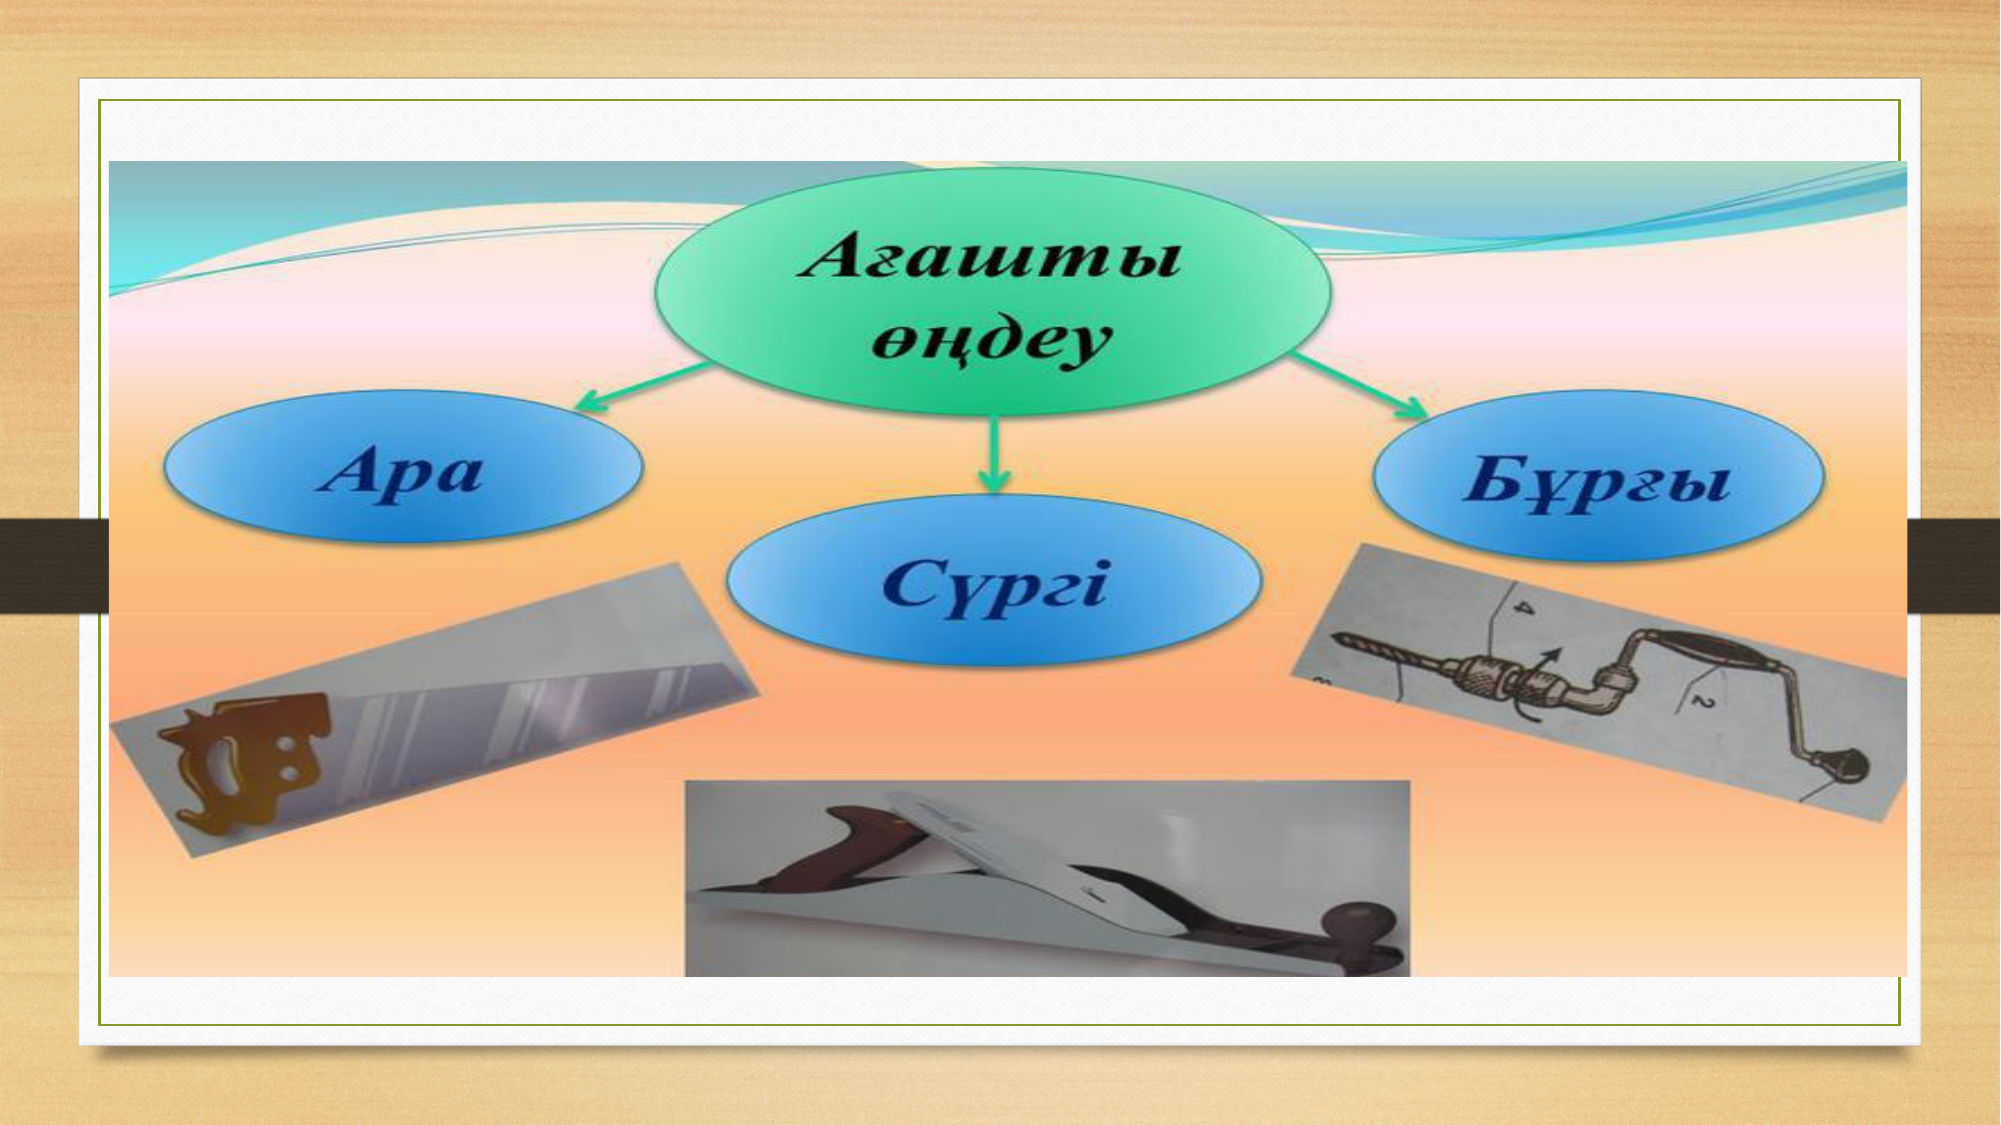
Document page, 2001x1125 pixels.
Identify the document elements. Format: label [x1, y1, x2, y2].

picture [0, 0, 2001, 1125]
list [108, 160, 1908, 977]
